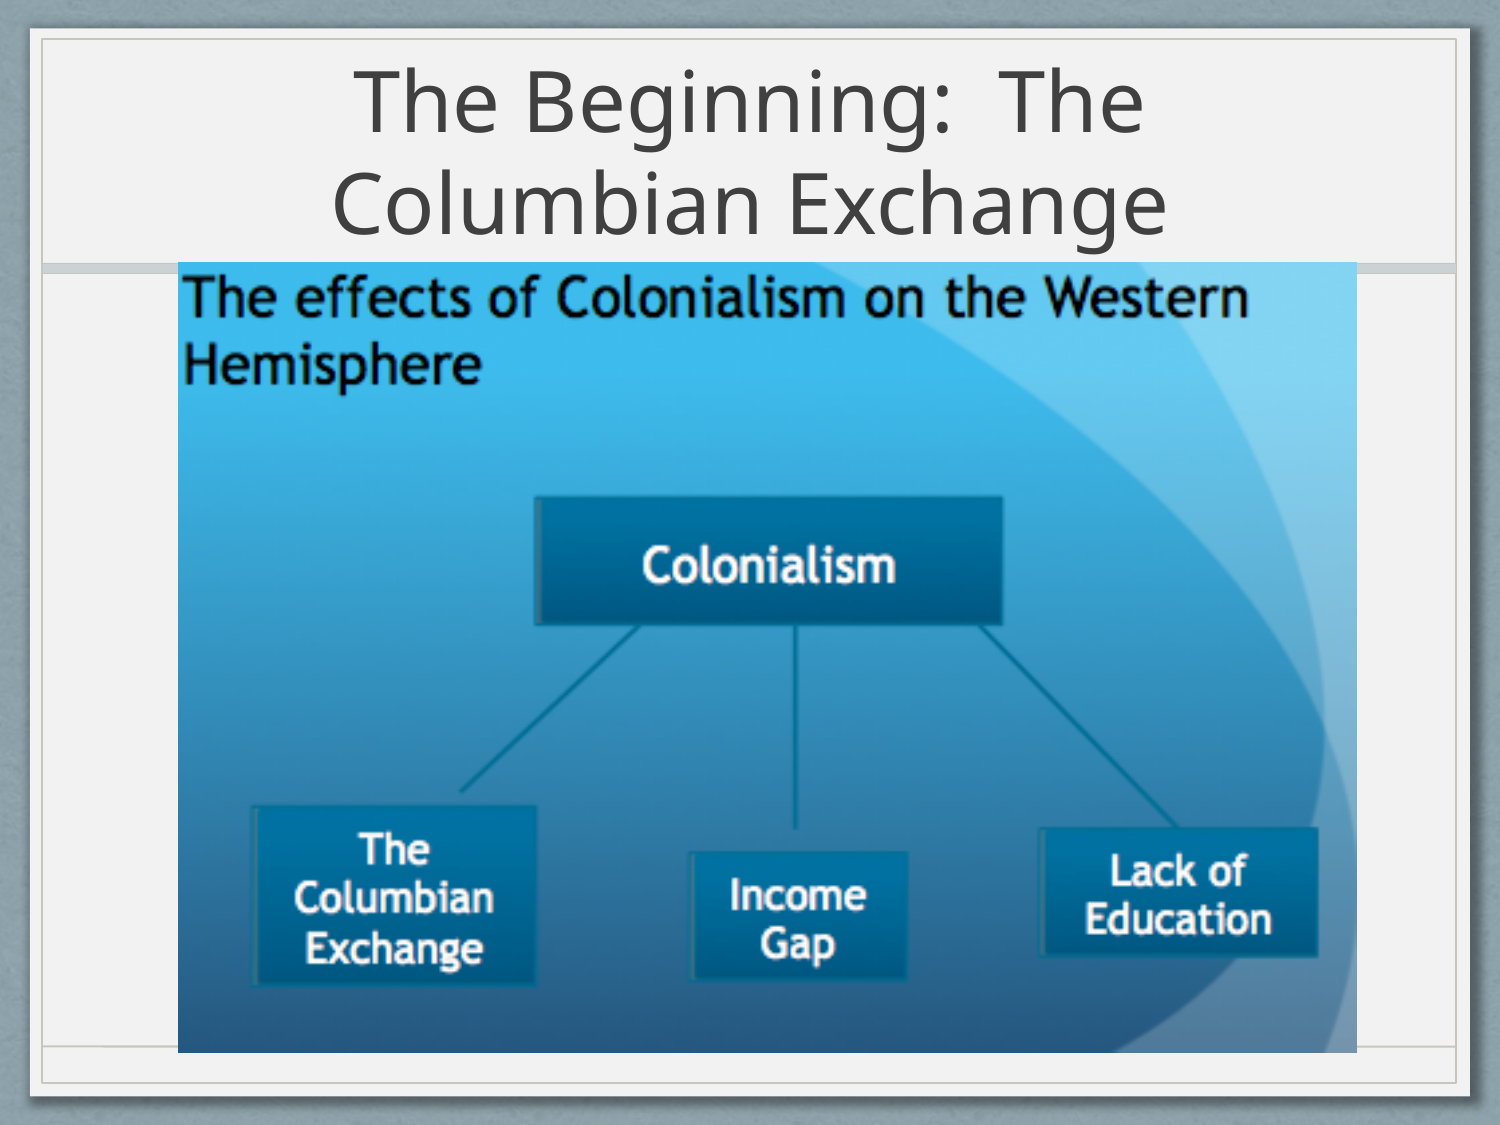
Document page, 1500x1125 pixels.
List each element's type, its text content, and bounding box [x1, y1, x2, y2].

picture [177, 261, 1357, 1053]
title The Beginning: The Columbian Exchange [147, 40, 1353, 260]
